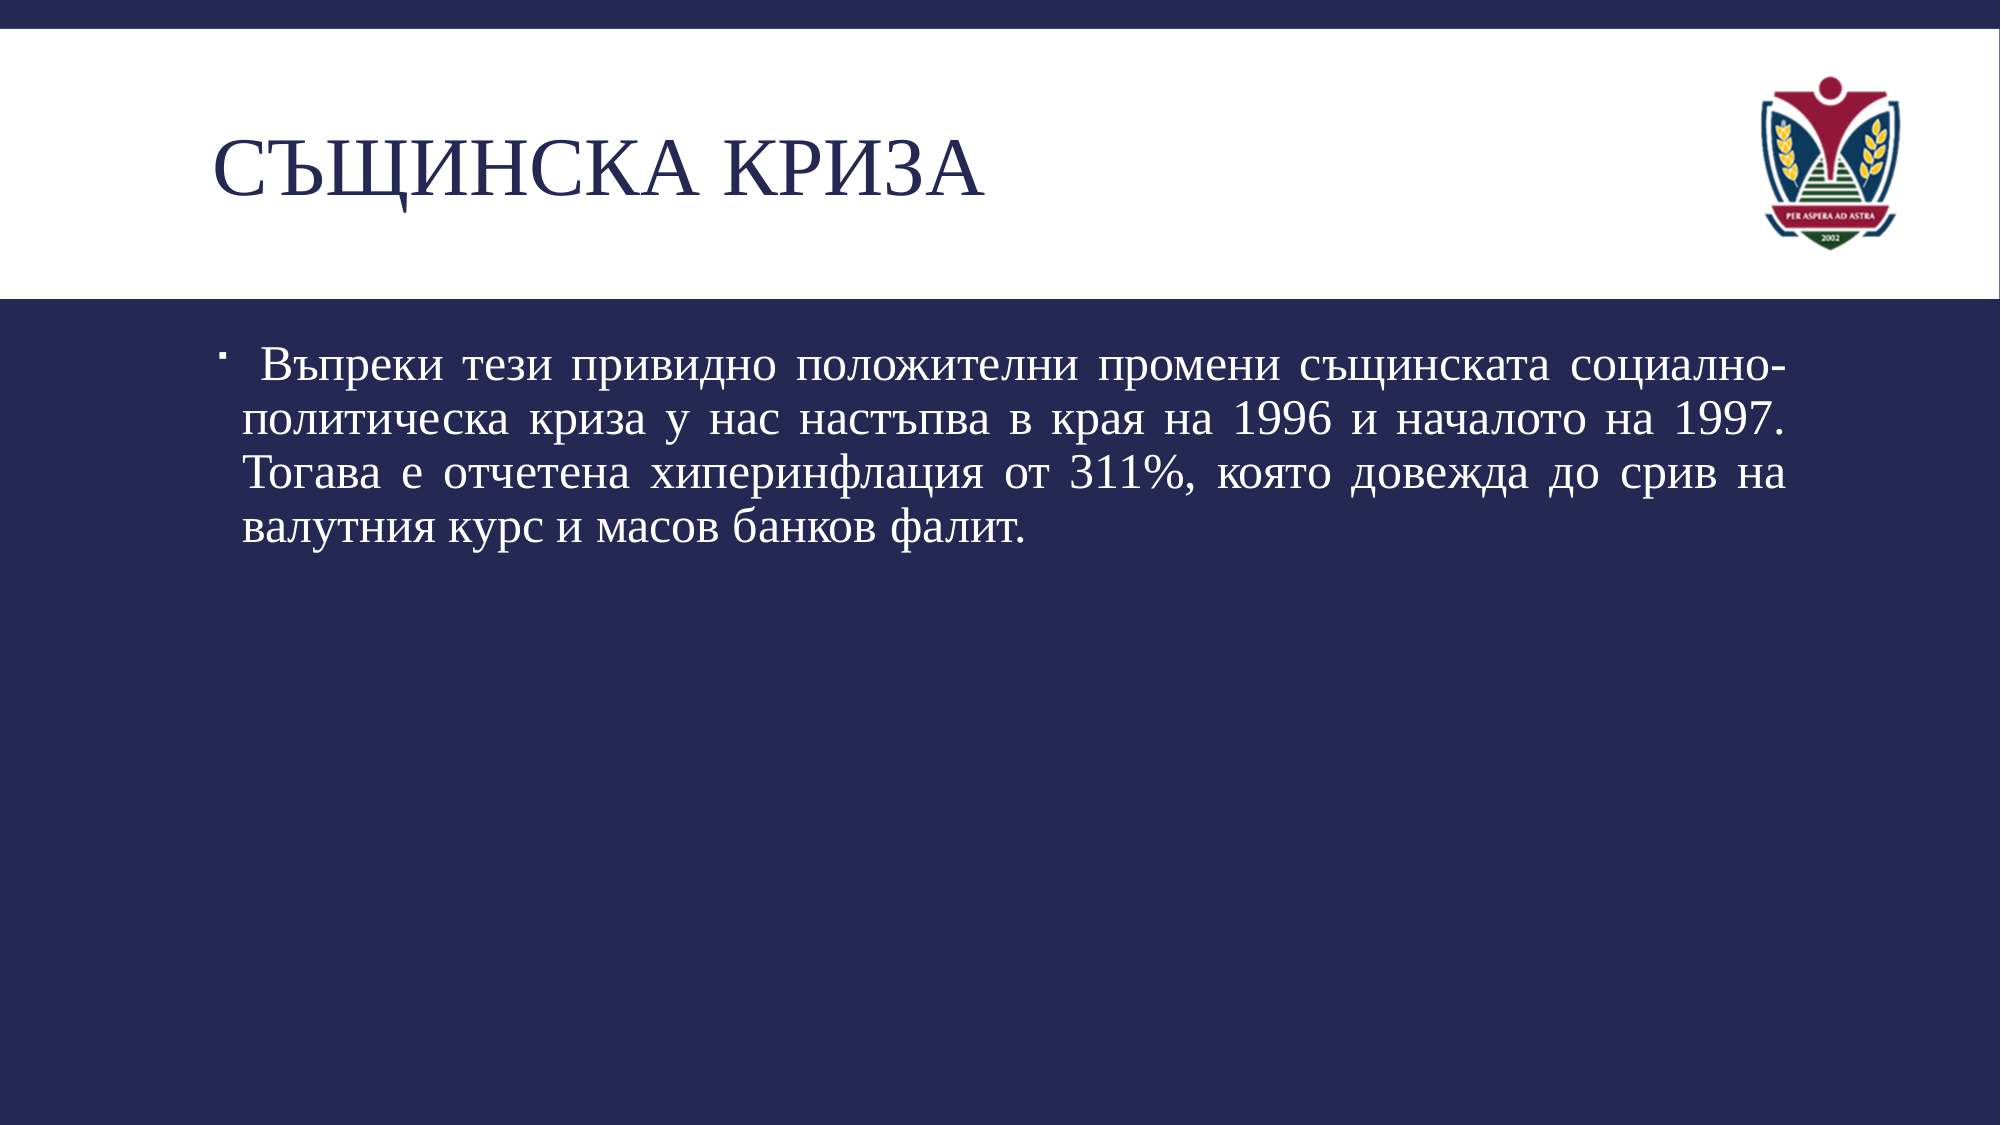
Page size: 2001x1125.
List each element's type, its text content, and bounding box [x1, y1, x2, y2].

list Въпреки тeзи привидно положителни промени същинската социално-политическа криза у нас настъпва в края на 1996 и началото на 1997. Тогава е отчетена хиперинфлация от 311%, която довежда до срив на валутния курс и масов банков фалит. [197, 329, 1803, 1020]
title Същинска криза [197, 46, 1803, 295]
picture [1725, 46, 1938, 281]
